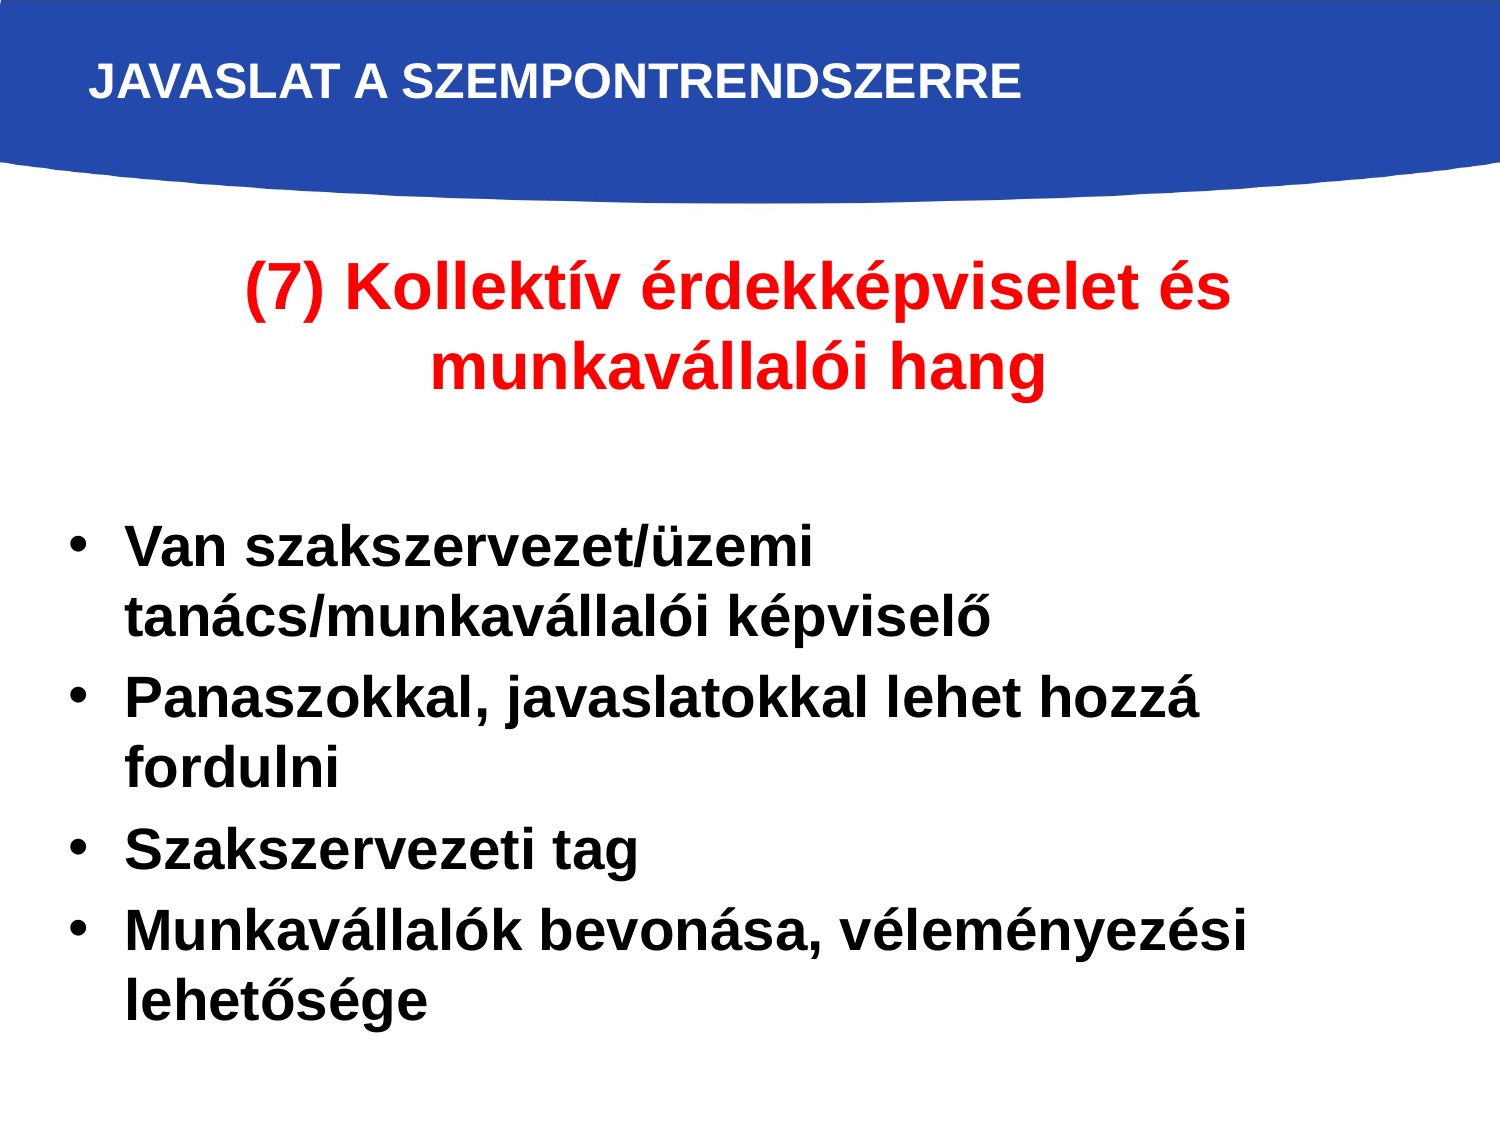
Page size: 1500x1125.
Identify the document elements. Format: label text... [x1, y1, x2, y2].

picture [0, 0, 1500, 1125]
list (7) Kollektív érdekképviselet és munkavállalói hang Van szakszervezet/üzemi tanács/munkavállalói képviselő Panaszokkal, javaslatokkal lehet hozzá fordulni Szakszervezeti tag Munkavállalók bevonása, véleményezési lehetősége [53, 235, 1425, 1071]
title Javaslat a szempontrendszerre [73, 7, 1483, 149]
